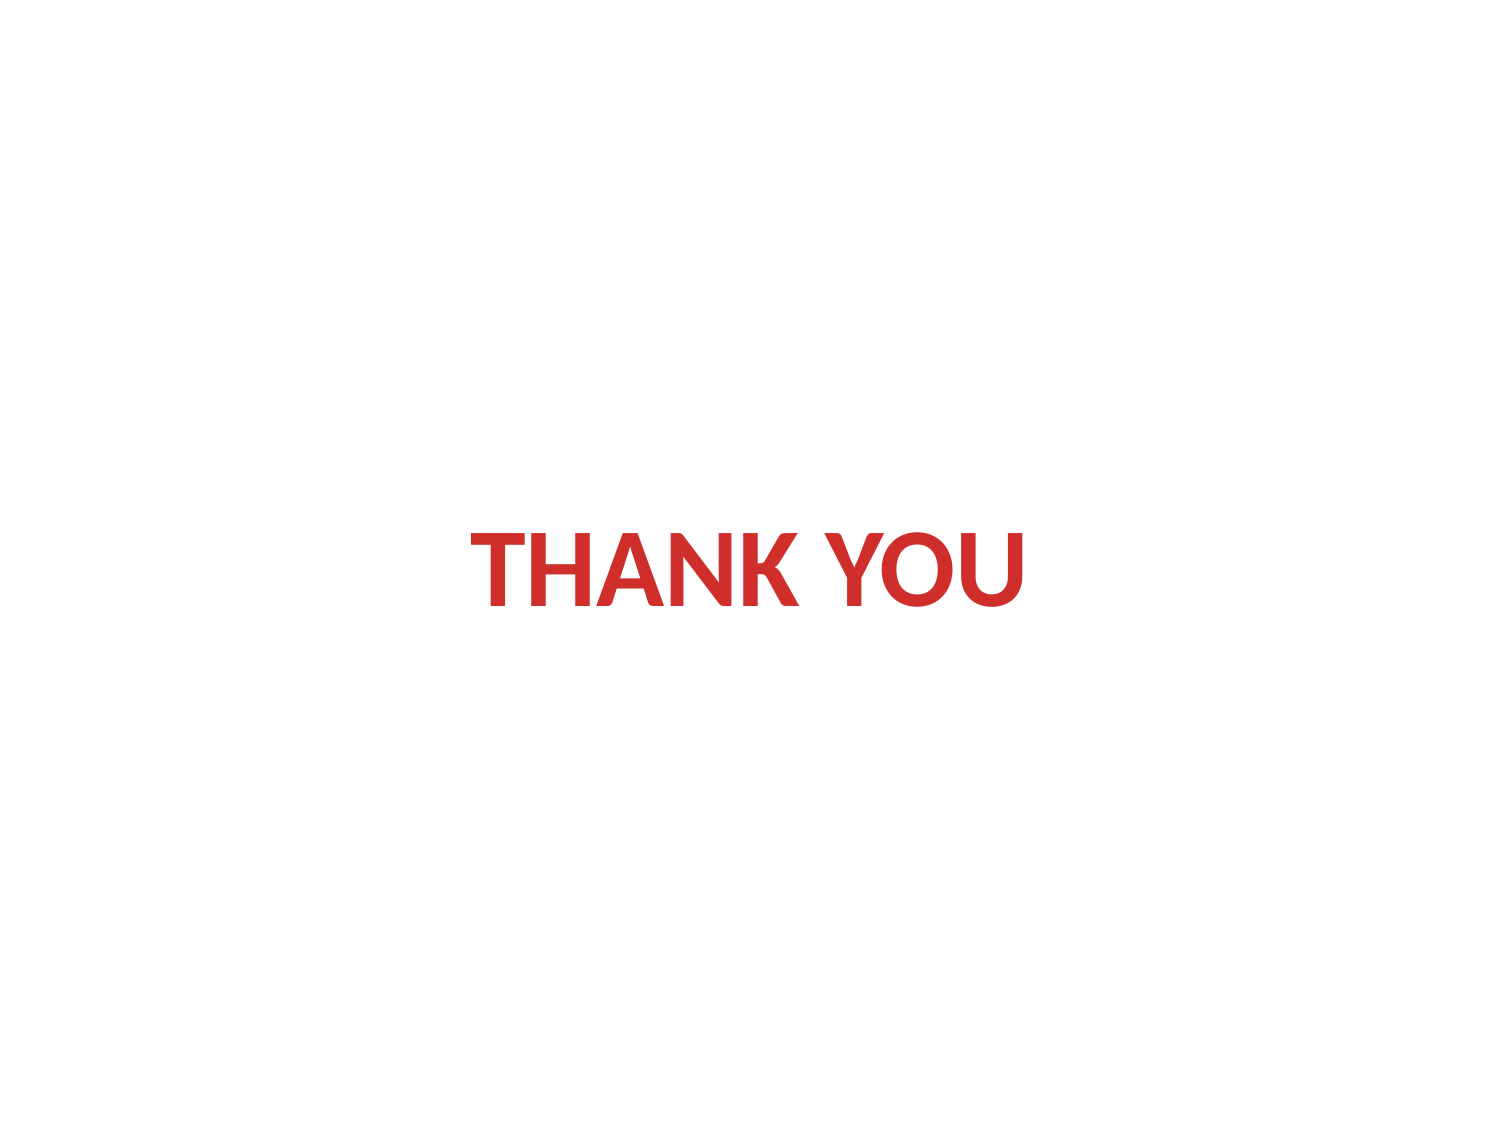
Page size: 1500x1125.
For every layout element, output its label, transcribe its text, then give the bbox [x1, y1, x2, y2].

text_box THANK YOU [454, 486, 1045, 637]
